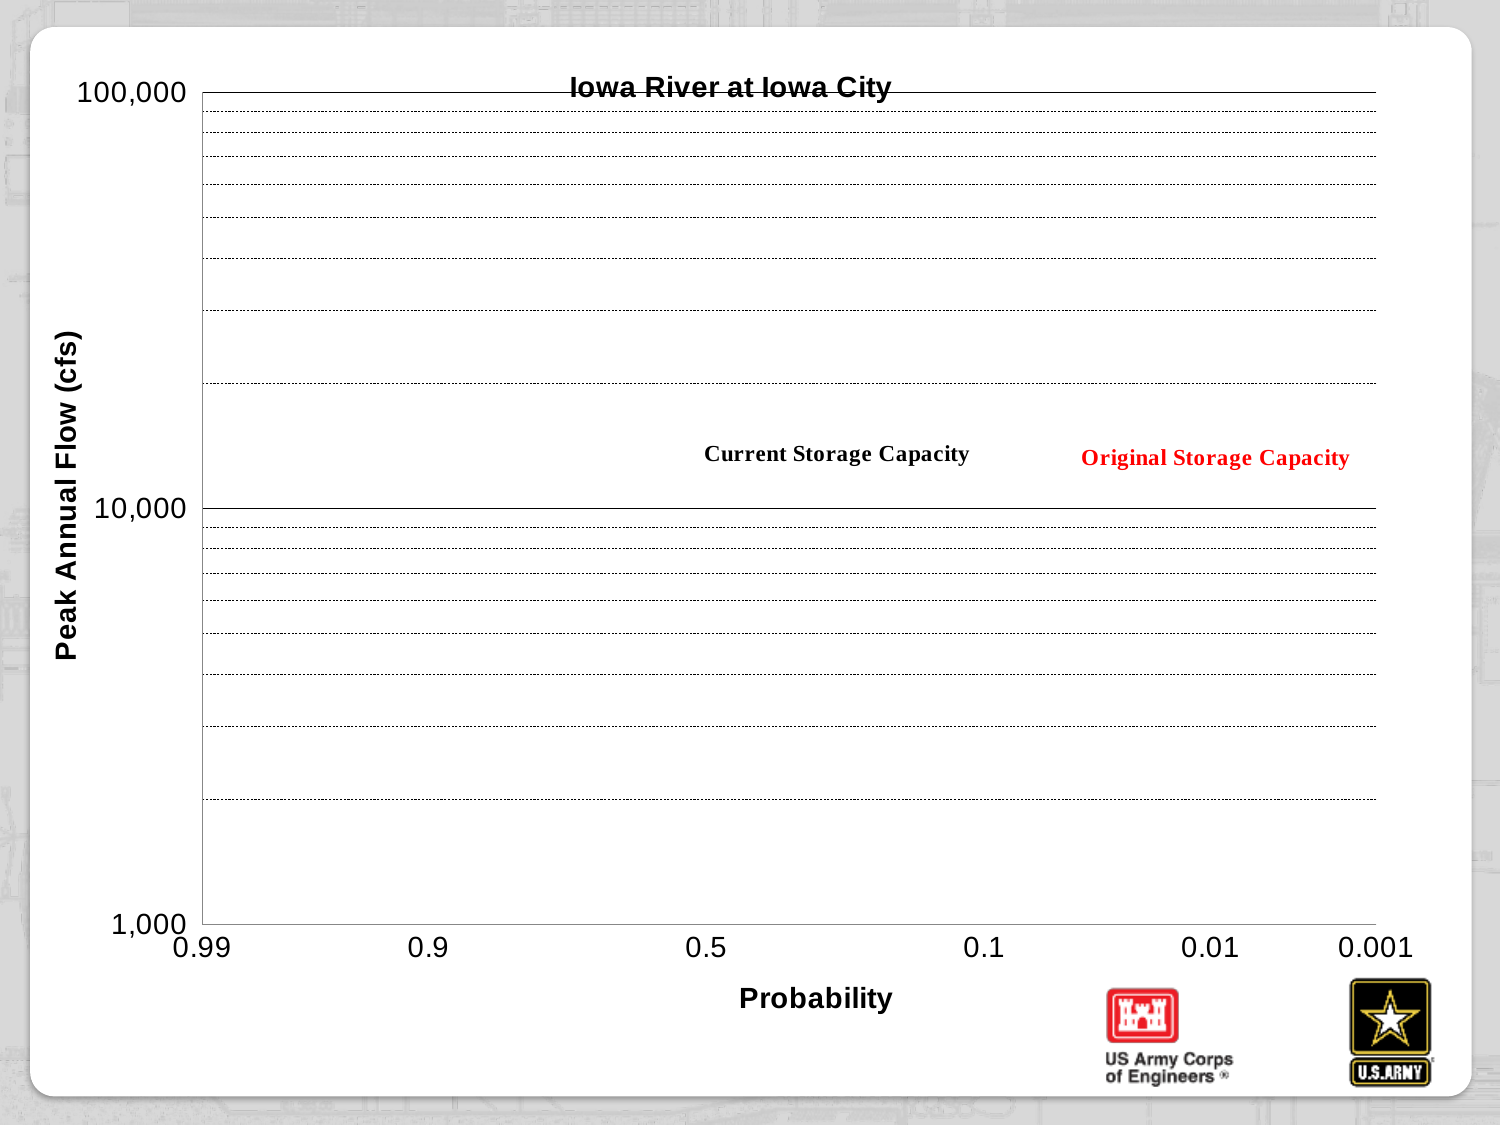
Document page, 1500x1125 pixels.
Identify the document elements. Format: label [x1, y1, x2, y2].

picture [0, 0, 1500, 1125]
chart [23, 34, 1440, 1035]
